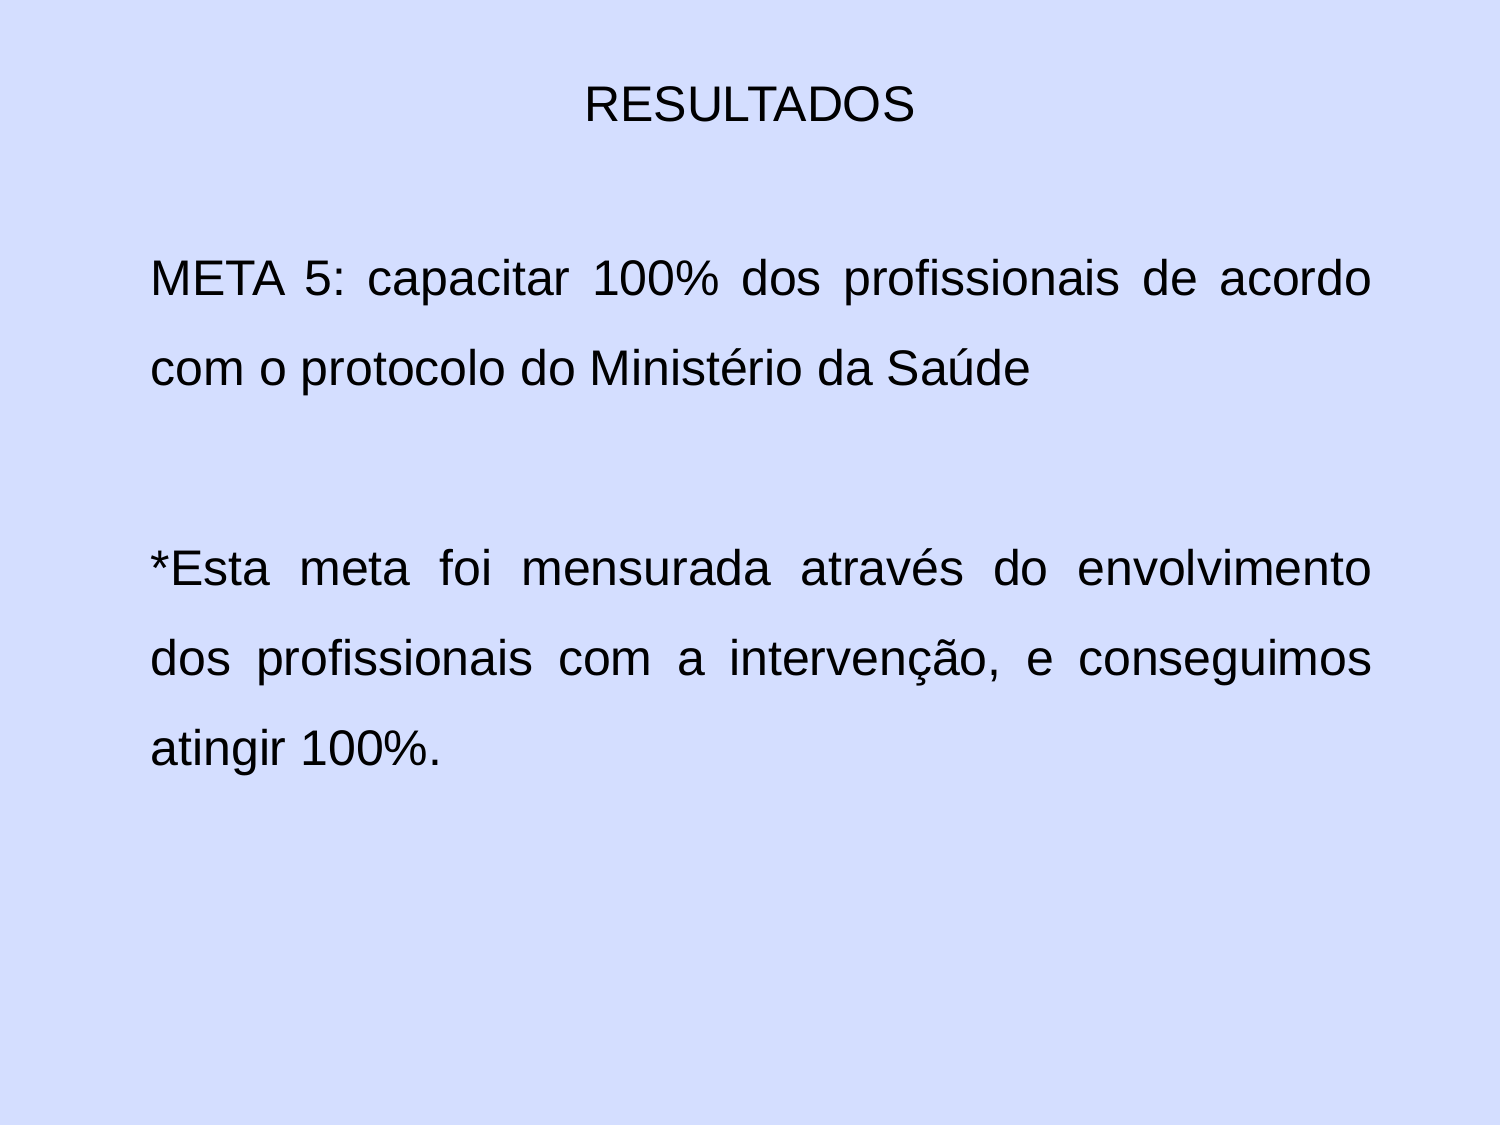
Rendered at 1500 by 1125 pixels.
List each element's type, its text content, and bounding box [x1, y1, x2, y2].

title RESULTADOS [112, 19, 1388, 185]
subtitle META 5: capacitar 100% dos profissionais de acordo com o protocolo do Ministério da Saúde *Esta meta foi mensurada através do envolvimento dos profissionais com a intervenção, e conseguimos atingir 100%. [135, 208, 1388, 917]
